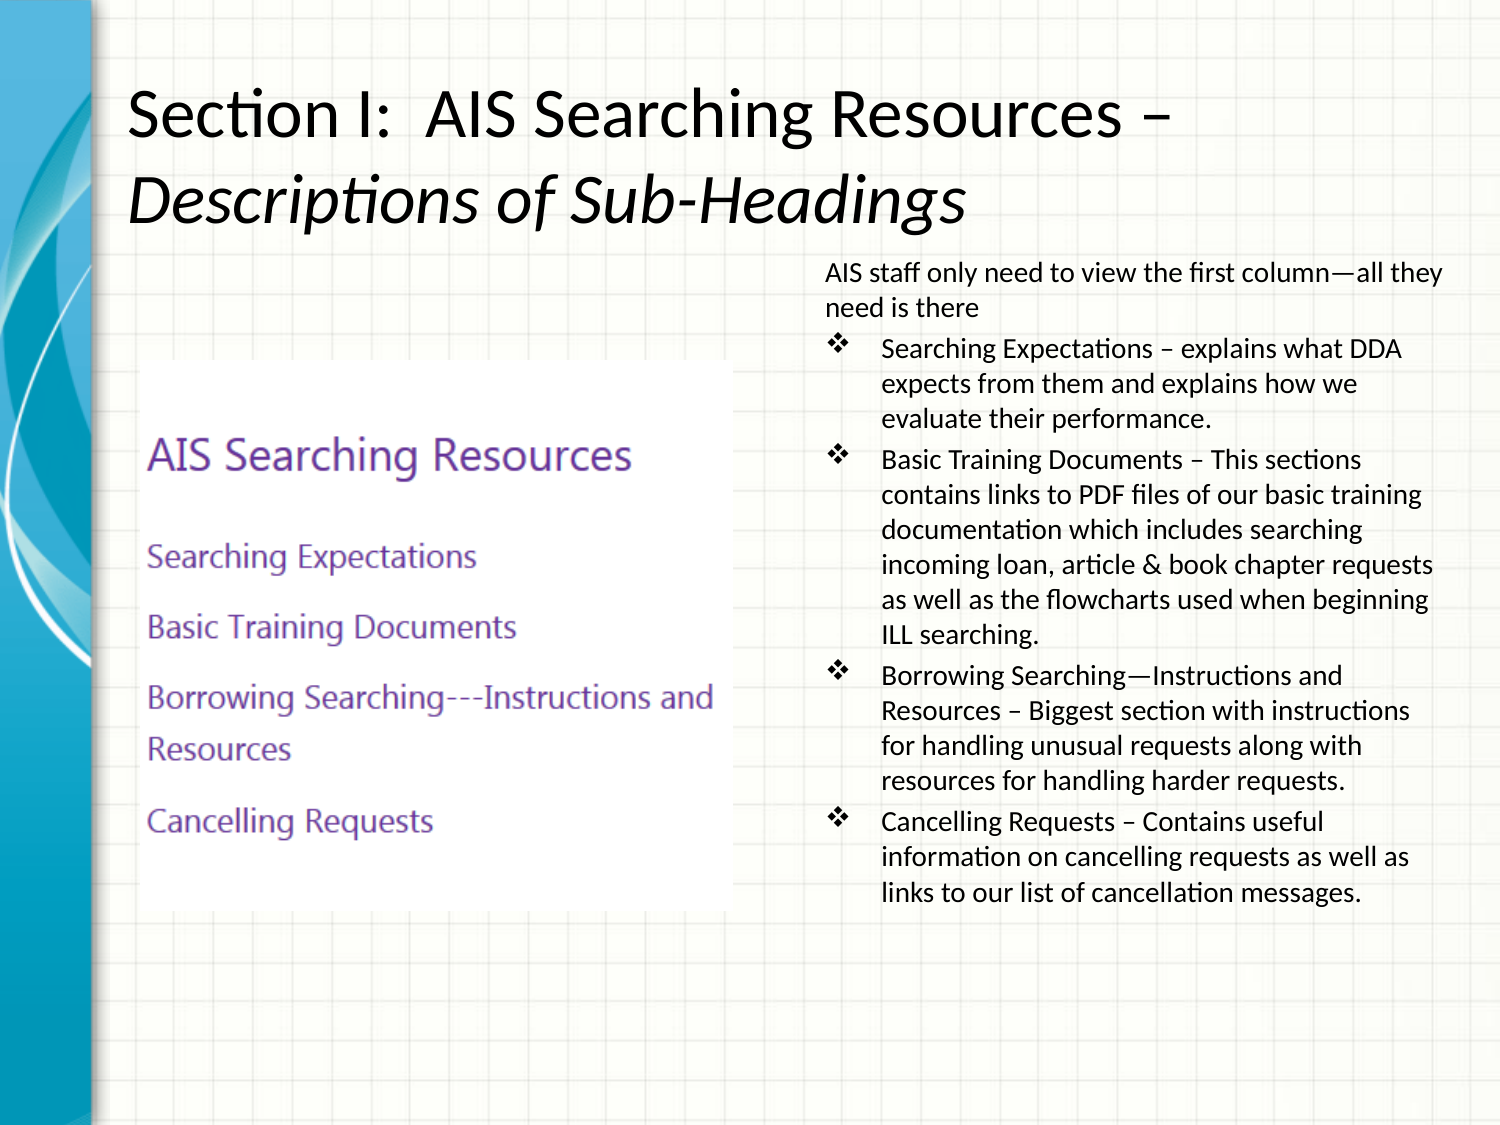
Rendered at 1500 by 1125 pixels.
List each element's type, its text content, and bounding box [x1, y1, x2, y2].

picture [0, 0, 1500, 1125]
list AIS staff only need to view the first column—all they need is there Searching Expectations – explains what DDA expects from them and explains how we evaluate their performance. Basic Training Documents – This sections contains links to PDF files of our basic training documentation which includes searching incoming loan, article & book chapter requests as well as the flowcharts used when beginning ILL searching. Borrowing Searching—Instructions and Resources – Biggest section with instructions for handling unusual requests along with resources for handling harder requests. Cancelling Requests – Contains useful information on cancelling requests as well as links to our list of cancellation messages. [810, 245, 1463, 1027]
title Section I: AIS Searching Resources – Descriptions of Sub-Headings [112, 58, 1457, 246]
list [140, 360, 733, 912]
